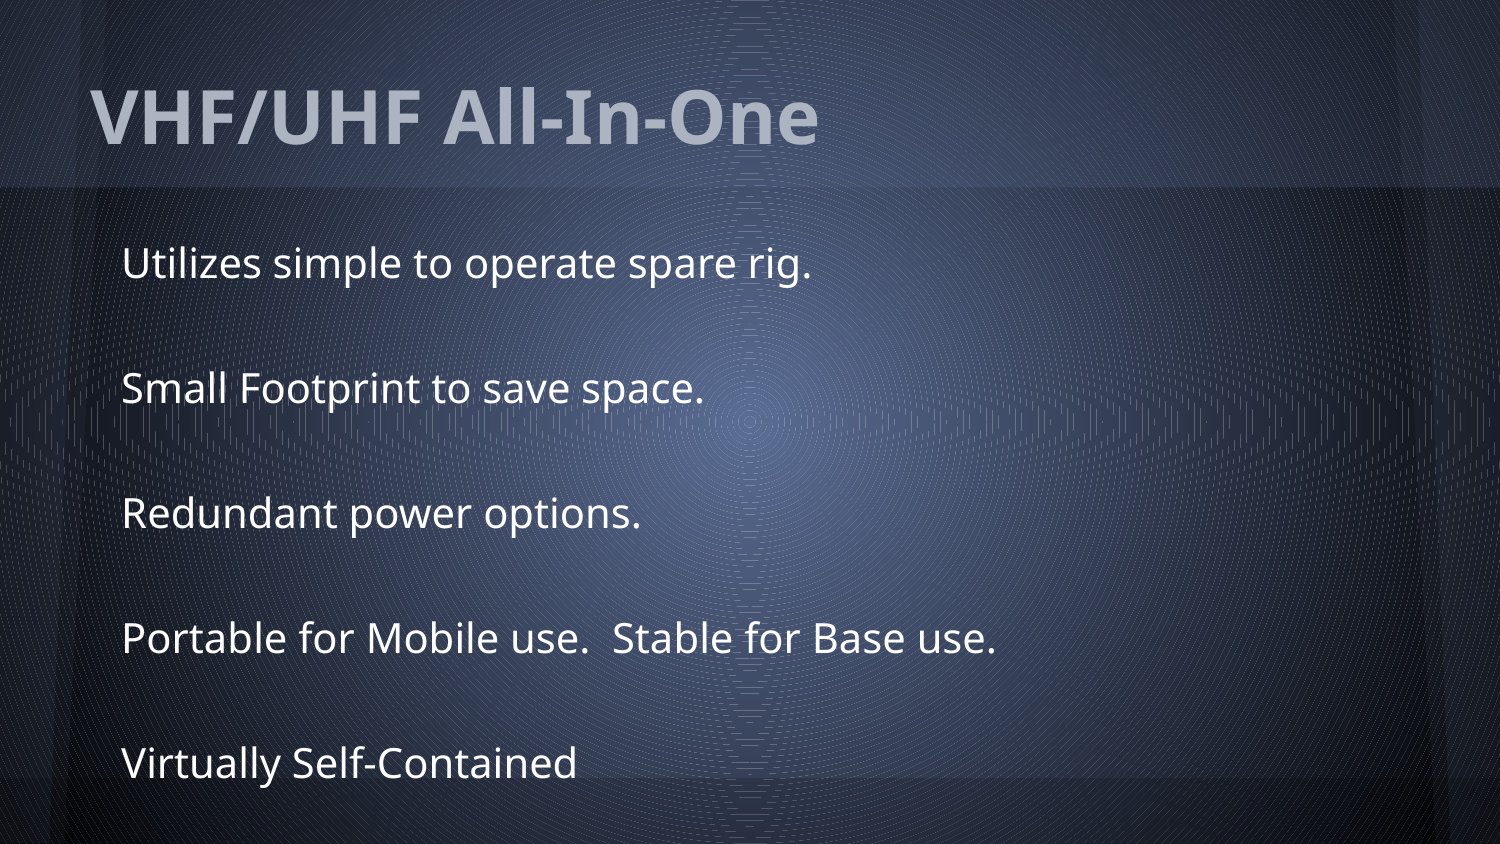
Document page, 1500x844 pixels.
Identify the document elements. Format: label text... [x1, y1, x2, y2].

title VHF/UHF All-In-One [75, 33, 1425, 175]
list Utilizes simple to operate spare rig. Small Footprint to save space. Redundant power options. Portable for Mobile use. Stable for Base use. Virtually Self-Contained [75, 196, 1425, 808]
